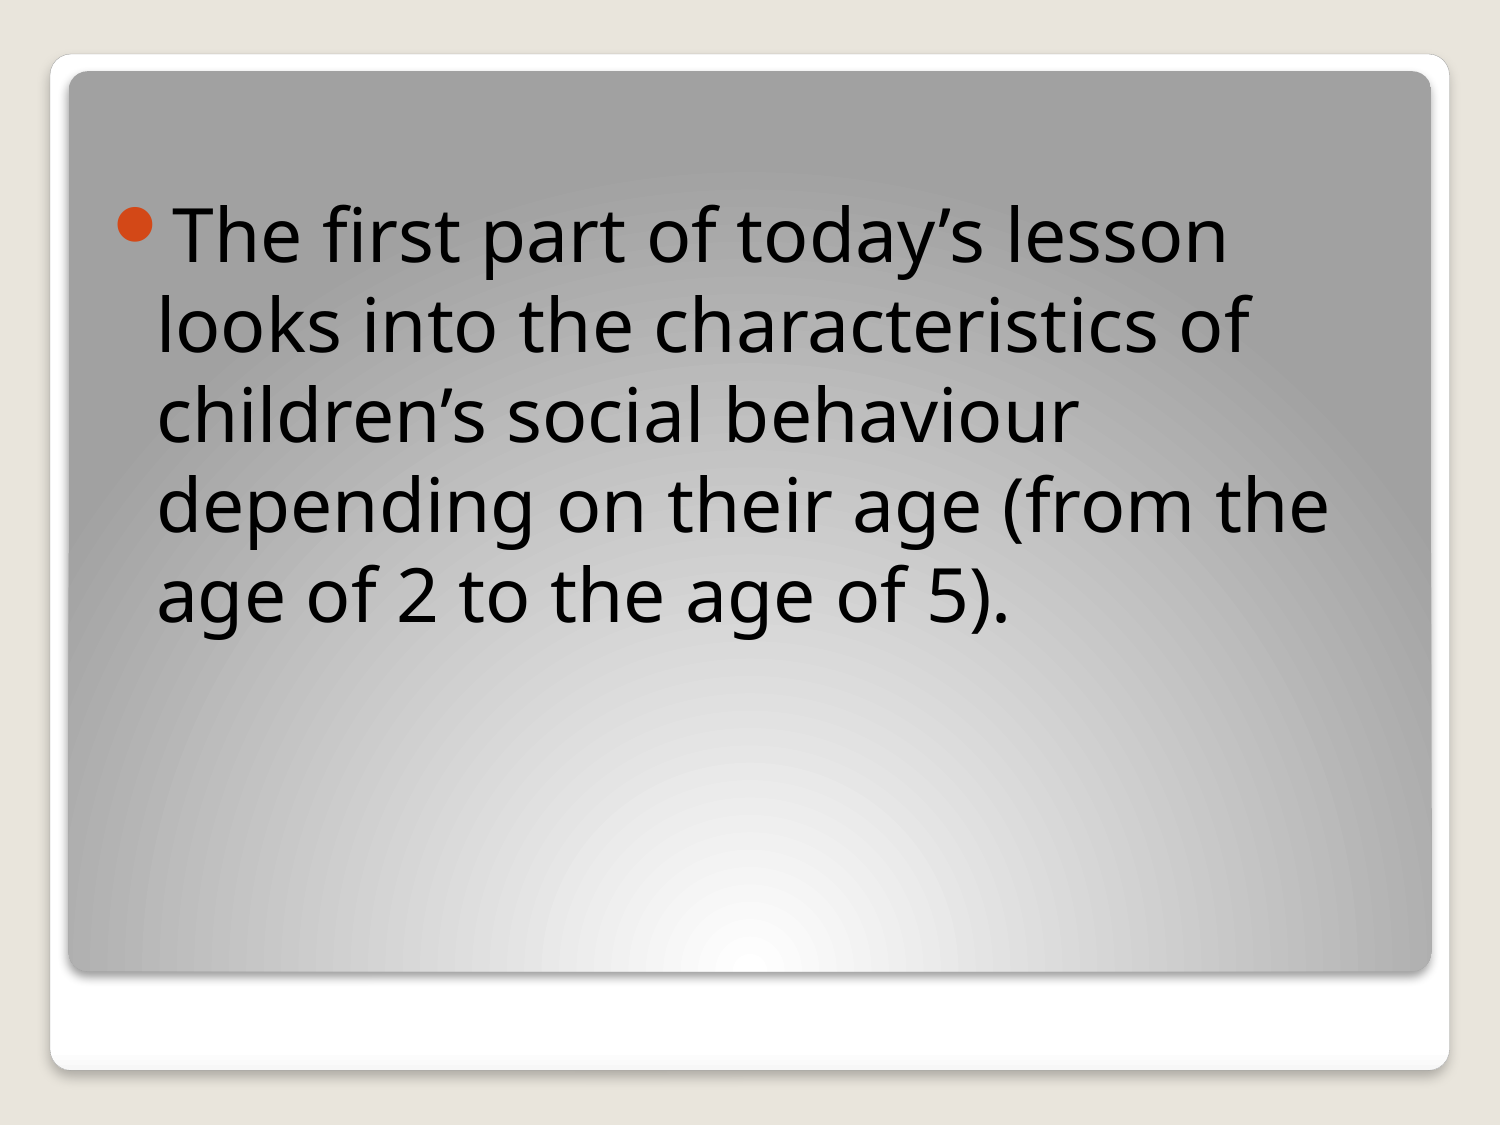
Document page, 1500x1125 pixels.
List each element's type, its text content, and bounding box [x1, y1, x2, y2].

list The first part of today’s lesson looks into the characteristics of children’s social behaviour depending on their age (from the age of 2 to the age of 5). [82, 172, 1425, 941]
